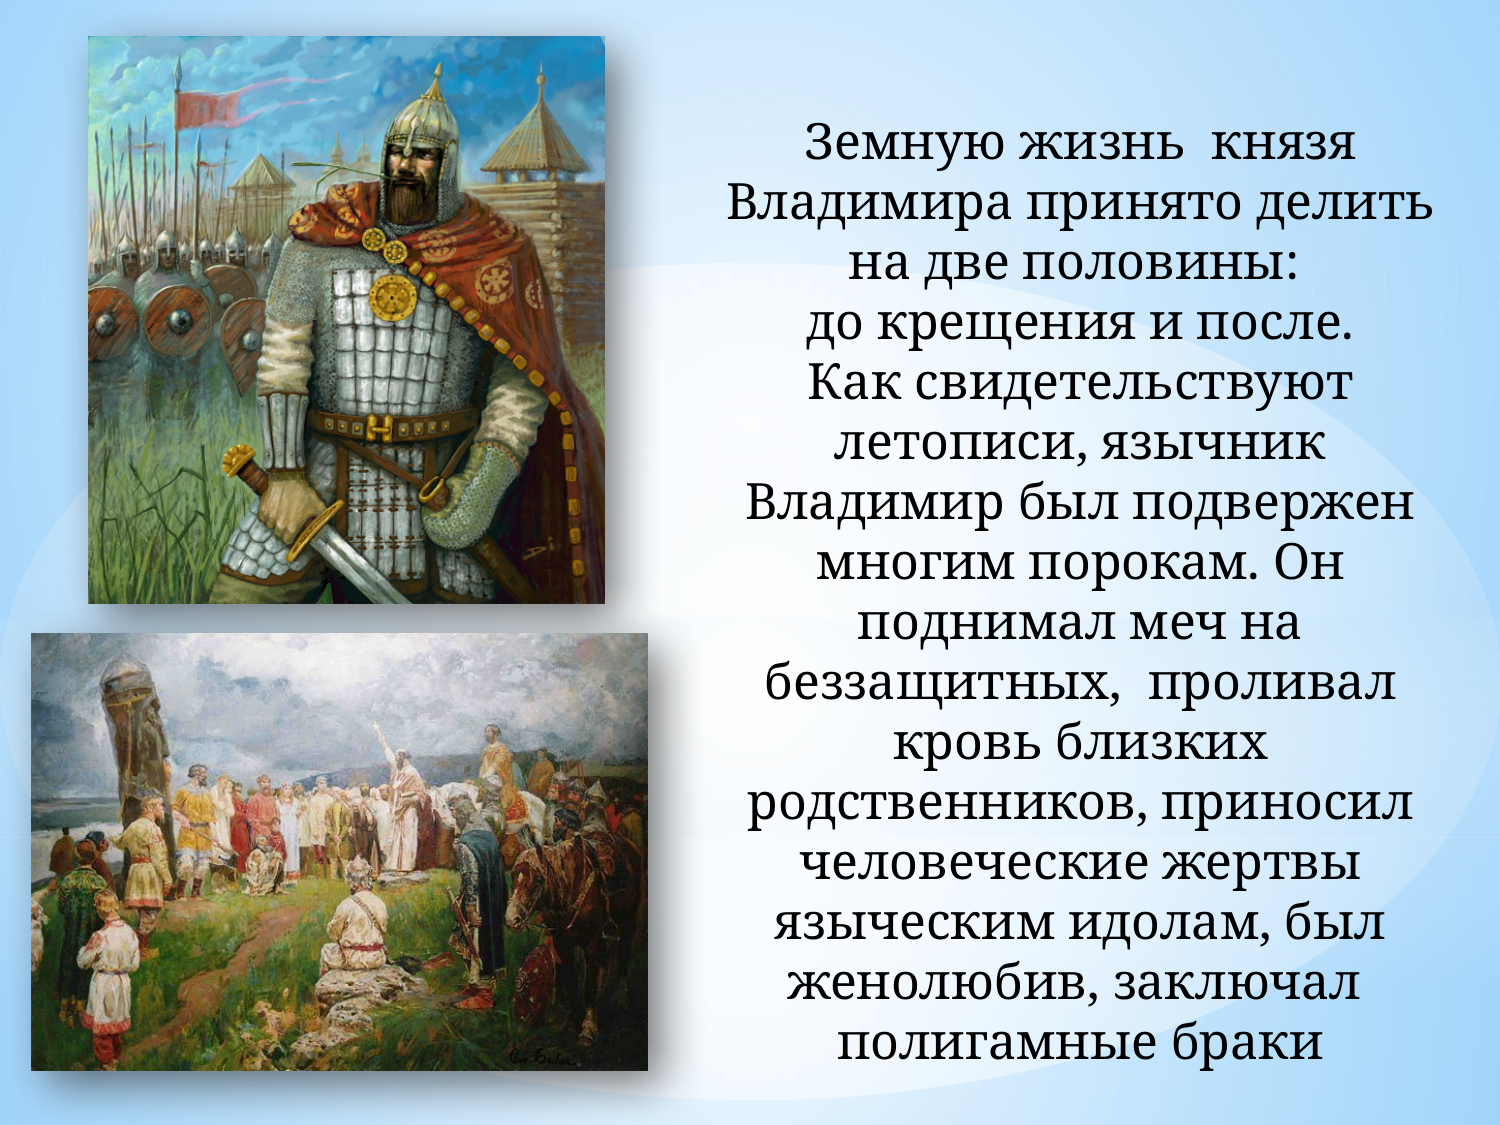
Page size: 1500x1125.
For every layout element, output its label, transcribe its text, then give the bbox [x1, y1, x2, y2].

picture [30, 633, 649, 1071]
text_box Земную жизнь князя Владимира принято делить на две половины: до крещения и после. Как свидетельствуют летописи, язычник Владимир был подвержен многим порокам. Он поднимал меч на беззащитных, проливал кровь близких родственников, приносил человеческие жертвы языческим идолам, был женолюбив, заключал полигамные браки [702, 101, 1459, 1125]
picture [88, 35, 605, 604]
